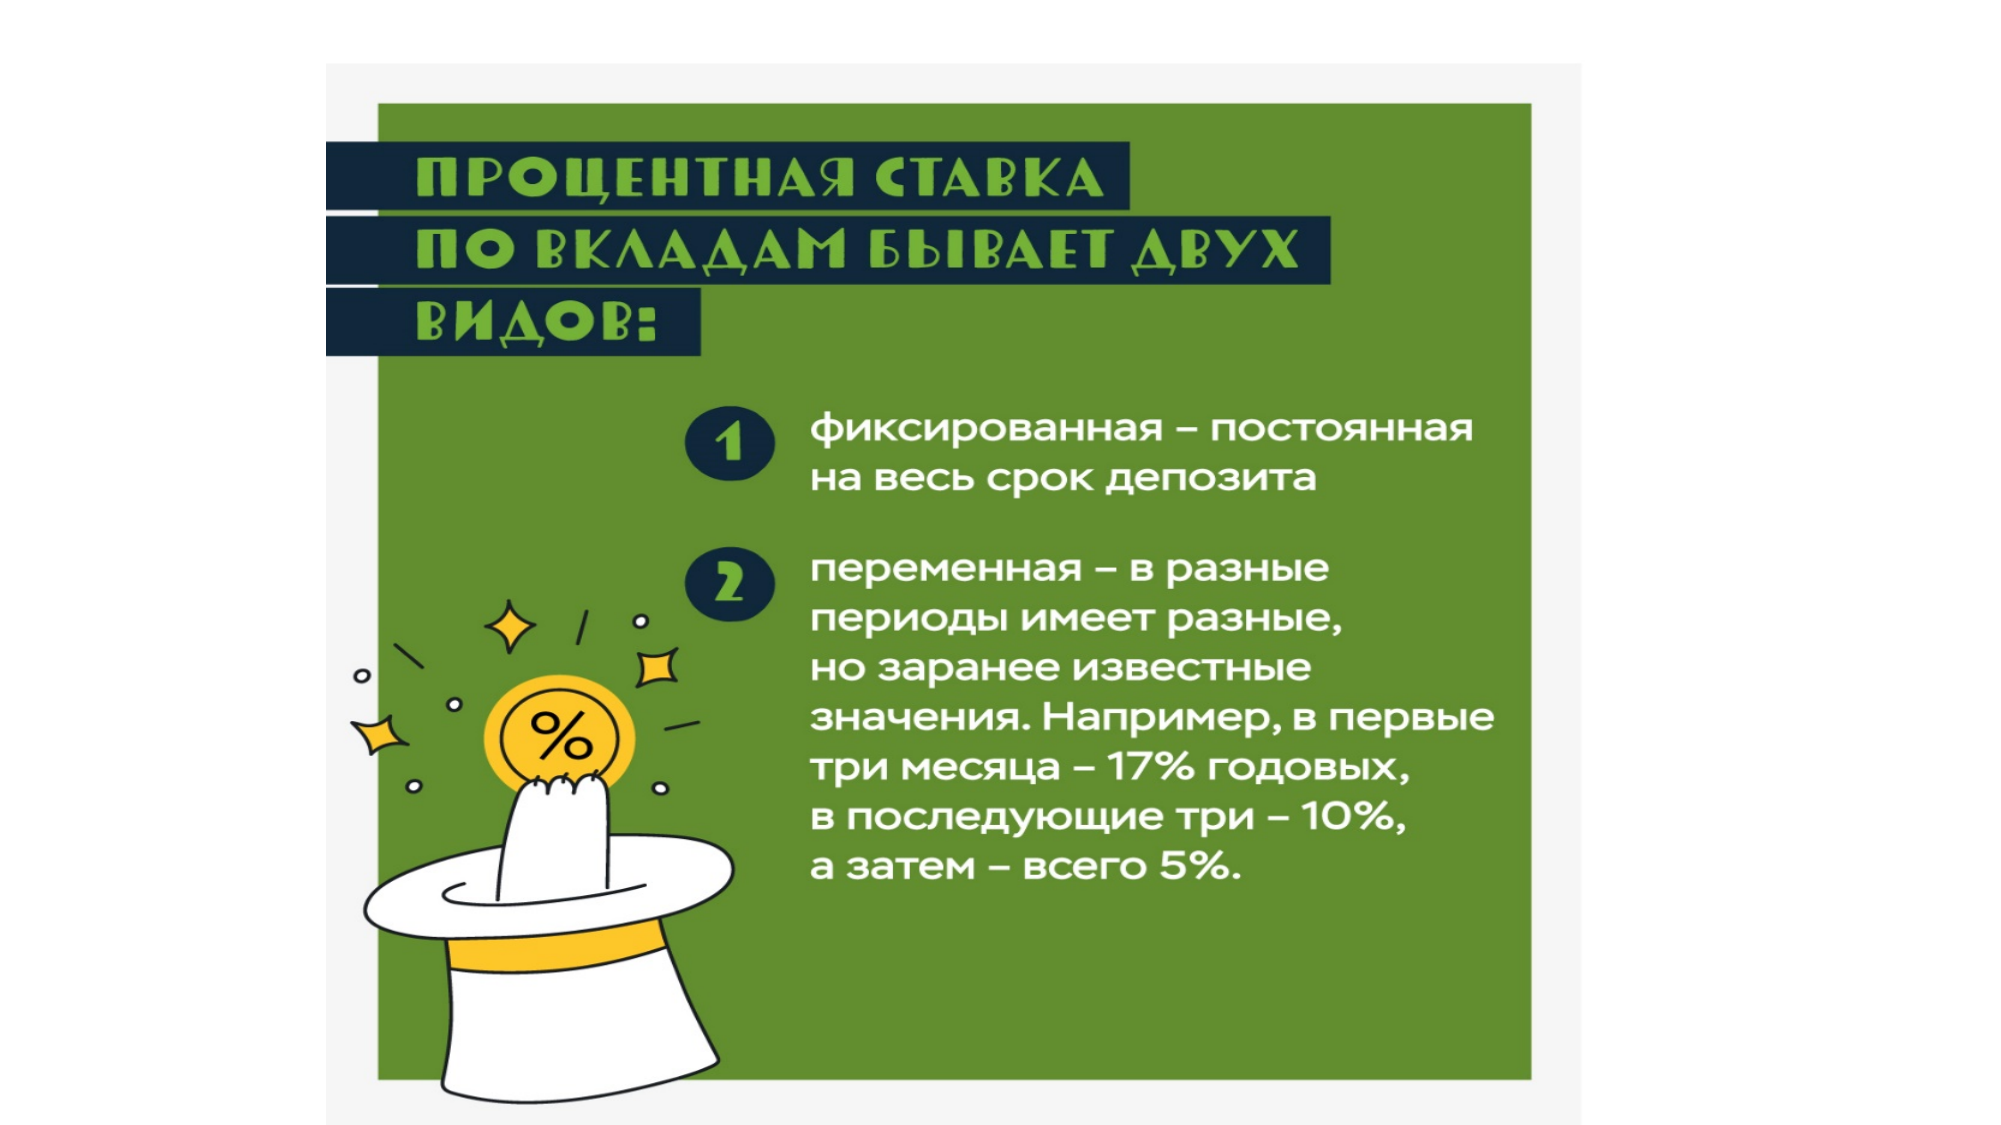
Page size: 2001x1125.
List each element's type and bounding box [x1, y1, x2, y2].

list [326, 59, 1585, 1125]
